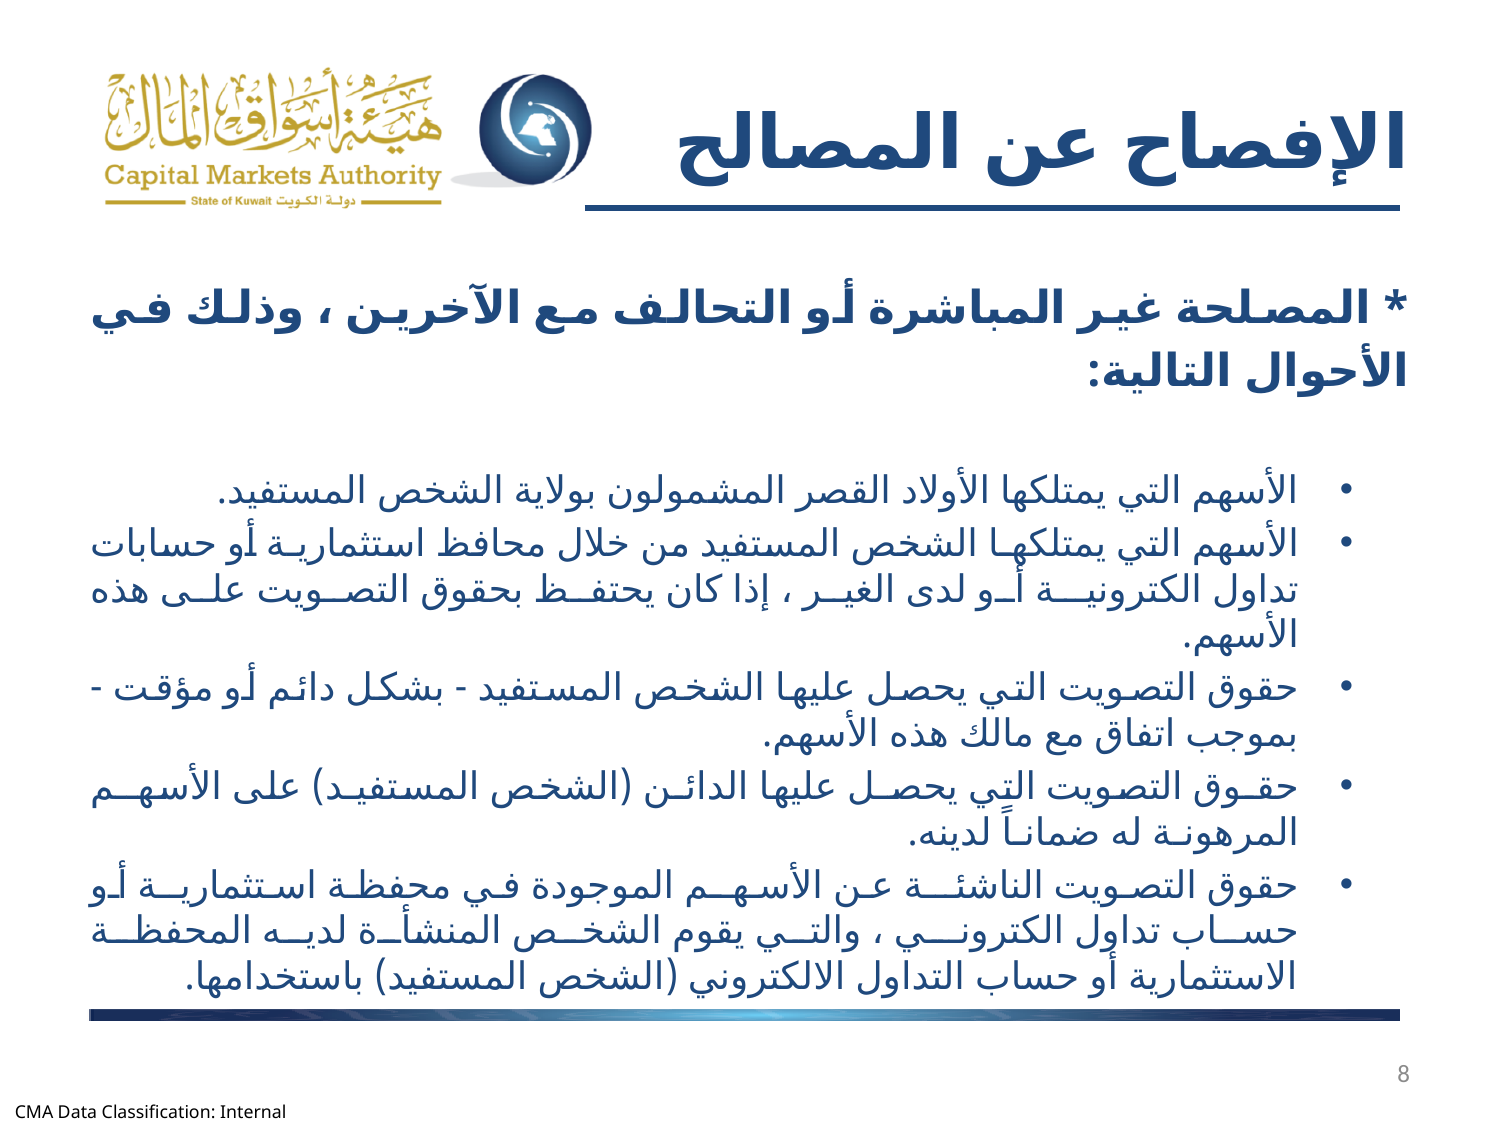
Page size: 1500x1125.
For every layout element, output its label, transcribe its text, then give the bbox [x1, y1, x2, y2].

slide_number 8 [1074, 1042, 1425, 1103]
picture [87, 62, 608, 213]
list * المصلحة غير المباشرة أو التحالف مع الآخرين ، وذلك في الأحوال التالية: الأسهم التي يمتلكها الأولاد القصر المشمولون بولاية الشخص المستفيد. الأسهم التي يمتلكهـا الشخص المستفيد من خلال محافظ استثماريـة أو حسابات تداول الكترونيـة أو لدى الغير ، إذا كان يحتفظ بحقوق التصويت على هذه الأسهم. حقوق التصويت التي يحصل عليها الشخص المستفيد - بشكل دائم أو مؤقت - بموجب اتفاق مع مالك هذه الأسهم. حقـوق التصويت التي يحصـل عليها الدائـن (الشخص المستفيـد) على الأسهــم المرهونـة له ضمانـاً لدينه. حقوق التصويت الناشئــة عن الأسهــم الموجودة في محفظة استثماريــة أو حساب تداول الكترونـي ، والتي يقوم الشخص المنشأة لديه المحفظة الاستثمارية أو حساب التداول الالكتروني (الشخص المستفيد) باستخدامها. [75, 262, 1425, 1005]
title الإفصاح عن المصالح [460, 45, 1425, 233]
picture [87, 1009, 1401, 1021]
